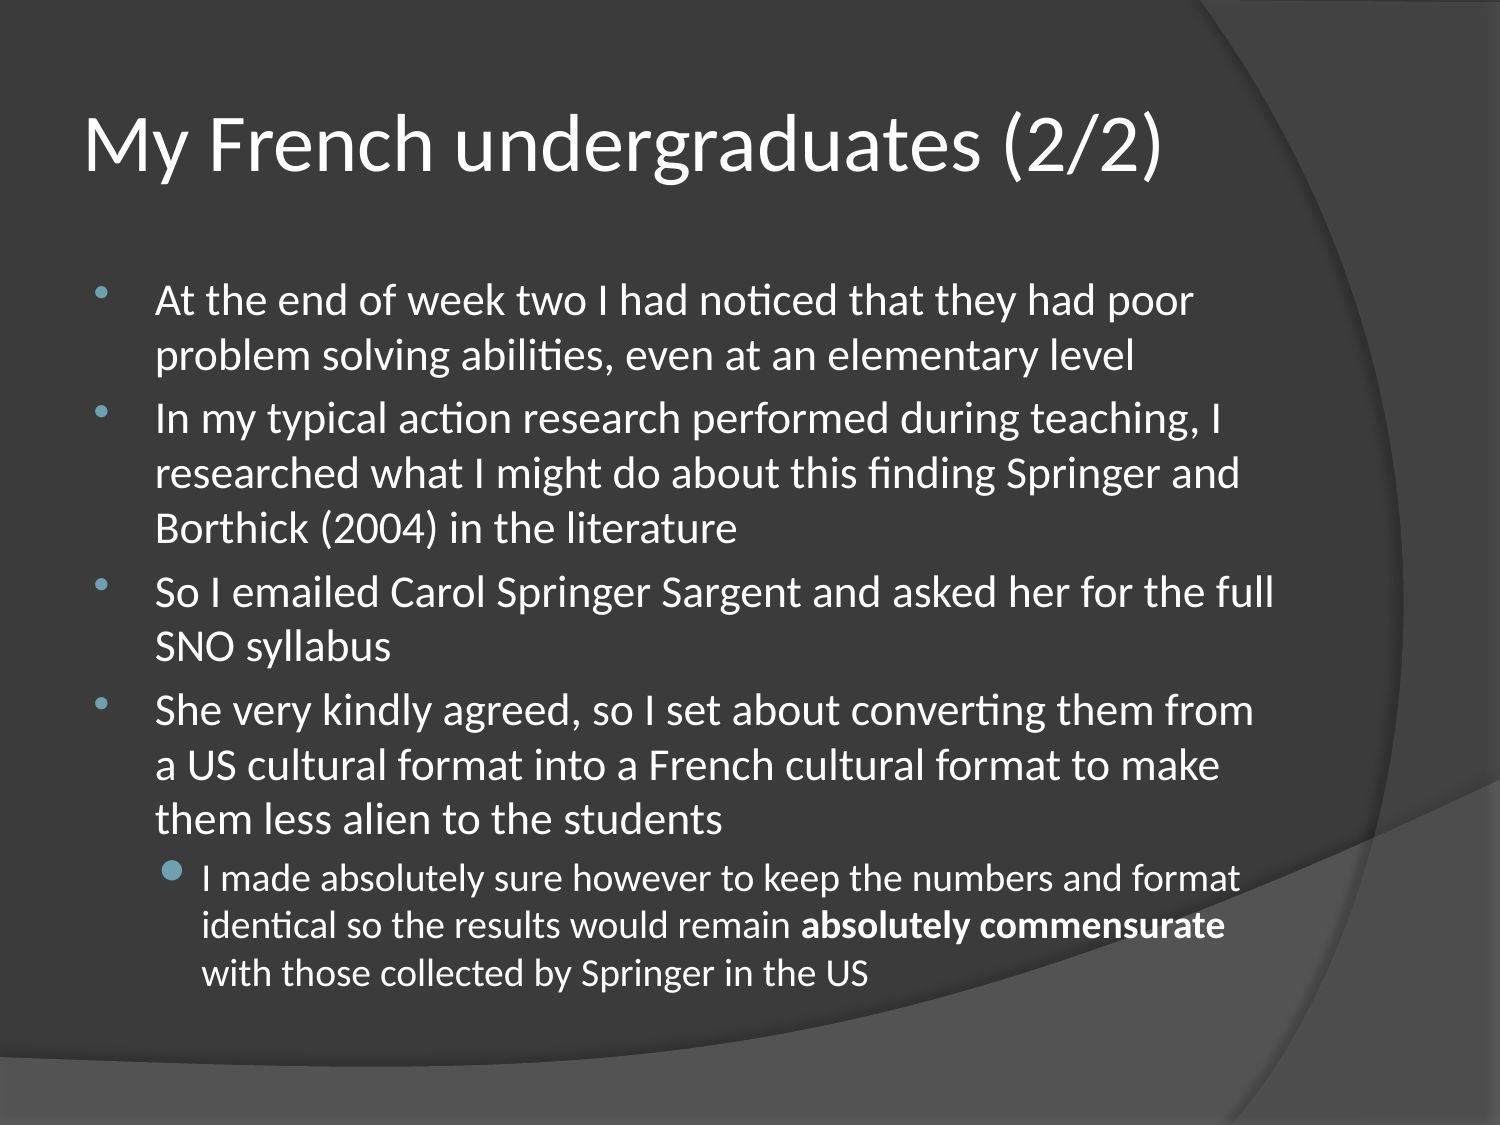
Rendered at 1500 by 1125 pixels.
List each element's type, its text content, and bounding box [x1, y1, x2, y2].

list At the end of week two I had noticed that they had poor problem solving abilities, even at an elementary level In my typical action research performed during teaching, I researched what I might do about this finding Springer and Borthick (2004) in the literature So I emailed Carol Springer Sargent and asked her for the full SNO syllabus She very kindly agreed, so I set about converting them from a US cultural format into a French cultural format to make them less alien to the students I made absolutely sure however to keep the numbers and format identical so the results would remain absolutely commensurate with those collected by Springer in the US [75, 262, 1300, 1005]
title My French undergraduates (2/2) [75, 45, 1300, 233]
